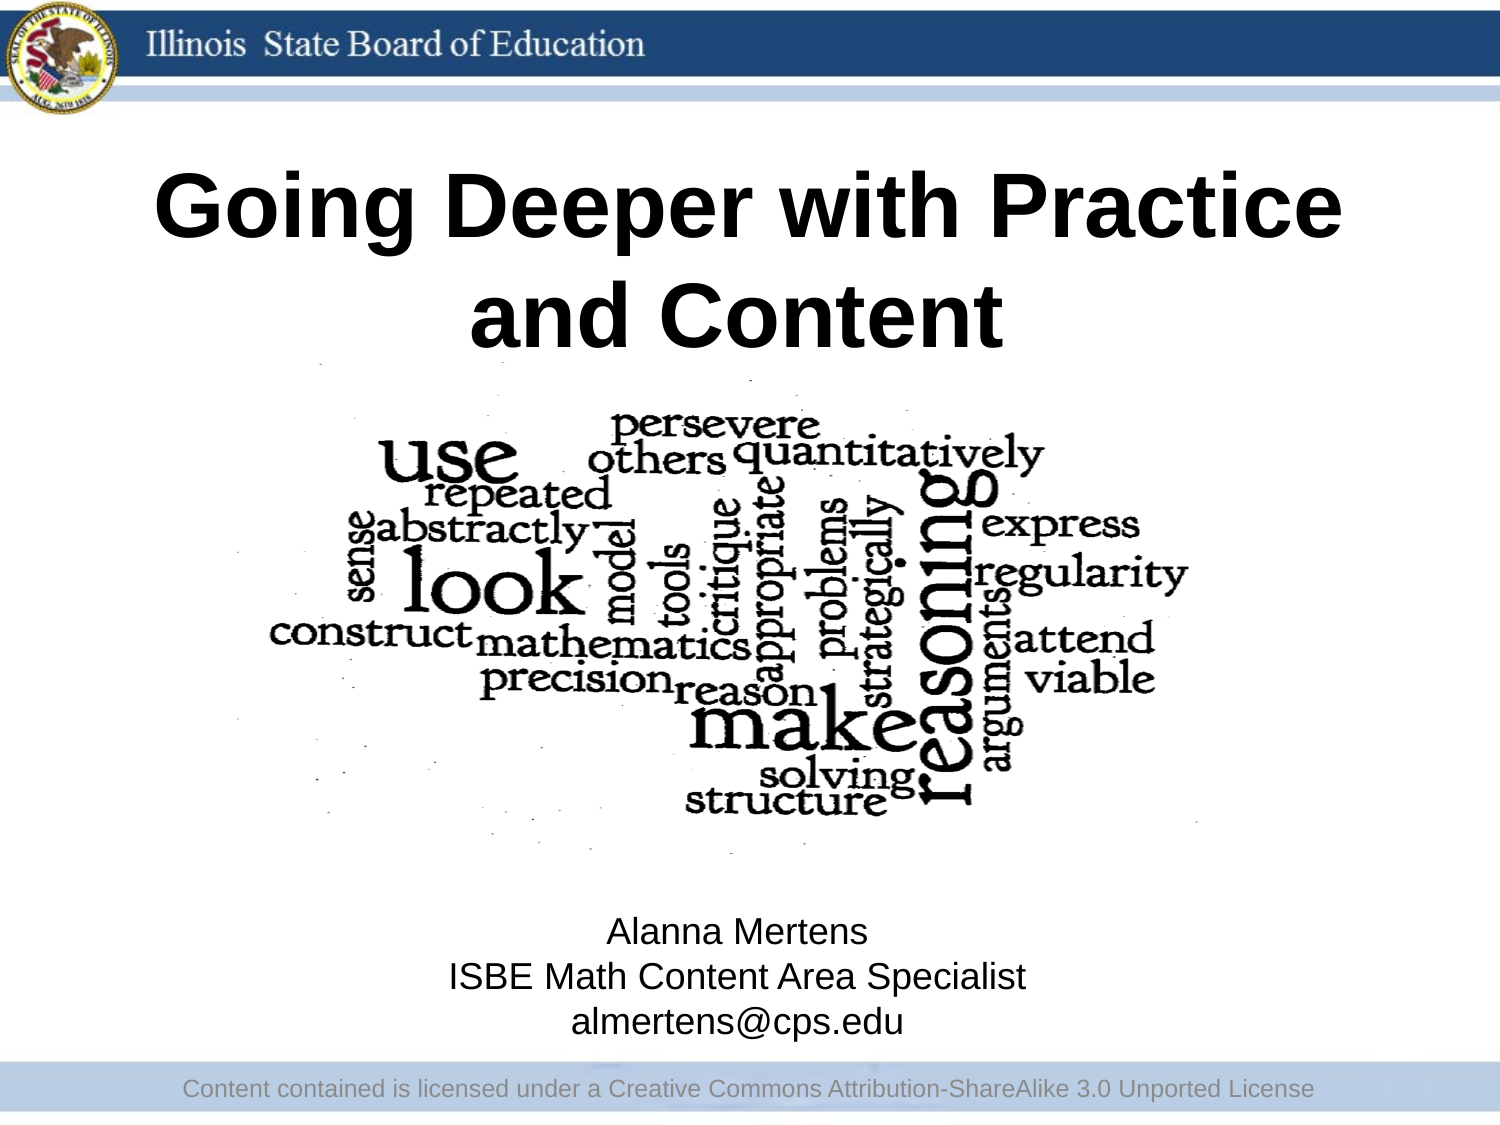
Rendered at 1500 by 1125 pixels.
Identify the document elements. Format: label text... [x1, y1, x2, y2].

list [237, 362, 1238, 863]
footer Content contained is licensed under a Creative Commons Attribution-ShareAlike 3.0 Unported License [150, 1050, 1350, 1125]
title Going Deeper with Practice and Content [75, 162, 1425, 350]
text_box Alanna Mertens ISBE Math Content Area Specialist almertens@cps.edu [187, 899, 1288, 1050]
picture [0, 0, 1500, 1125]
